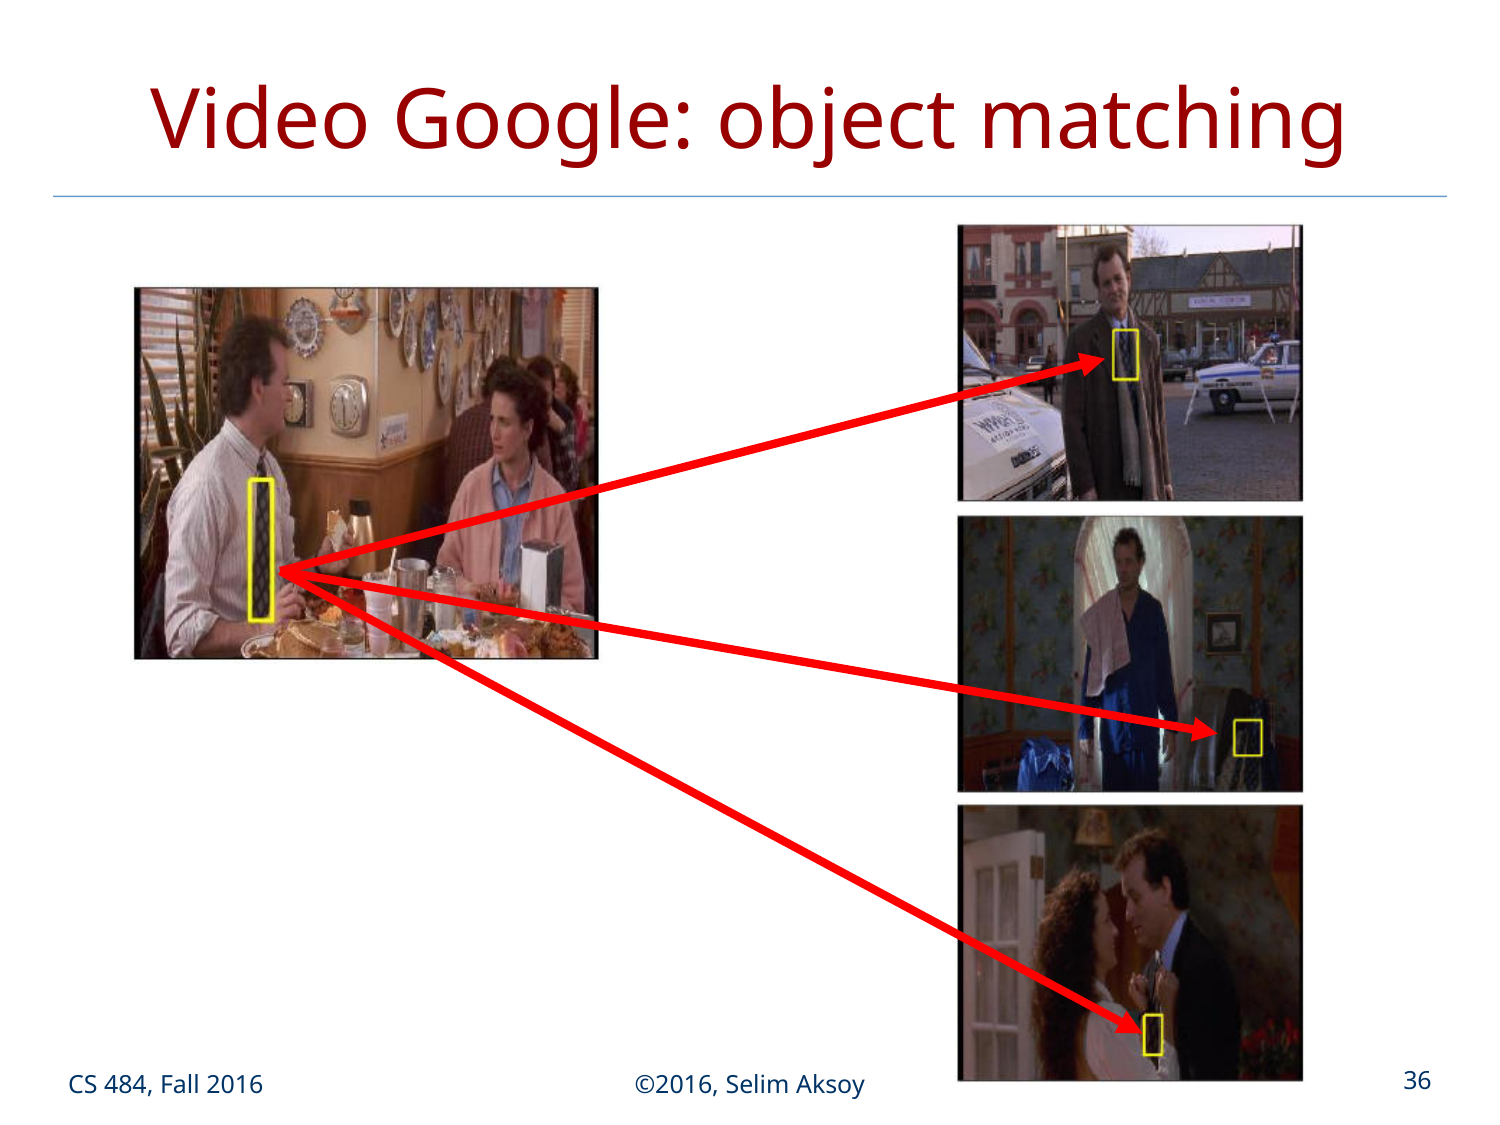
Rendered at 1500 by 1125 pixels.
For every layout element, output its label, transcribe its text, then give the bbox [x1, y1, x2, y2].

picture [954, 222, 1306, 503]
picture [954, 801, 1306, 1083]
picture [129, 283, 606, 664]
title Video Google: object matching [53, 31, 1447, 173]
footer ©2016, Selim Aksoy [511, 1052, 988, 1107]
slide_number CS 484, Fall 2016 [52, 1052, 366, 1107]
picture [954, 512, 1306, 794]
slide_number 36 [1134, 1052, 1448, 1107]
